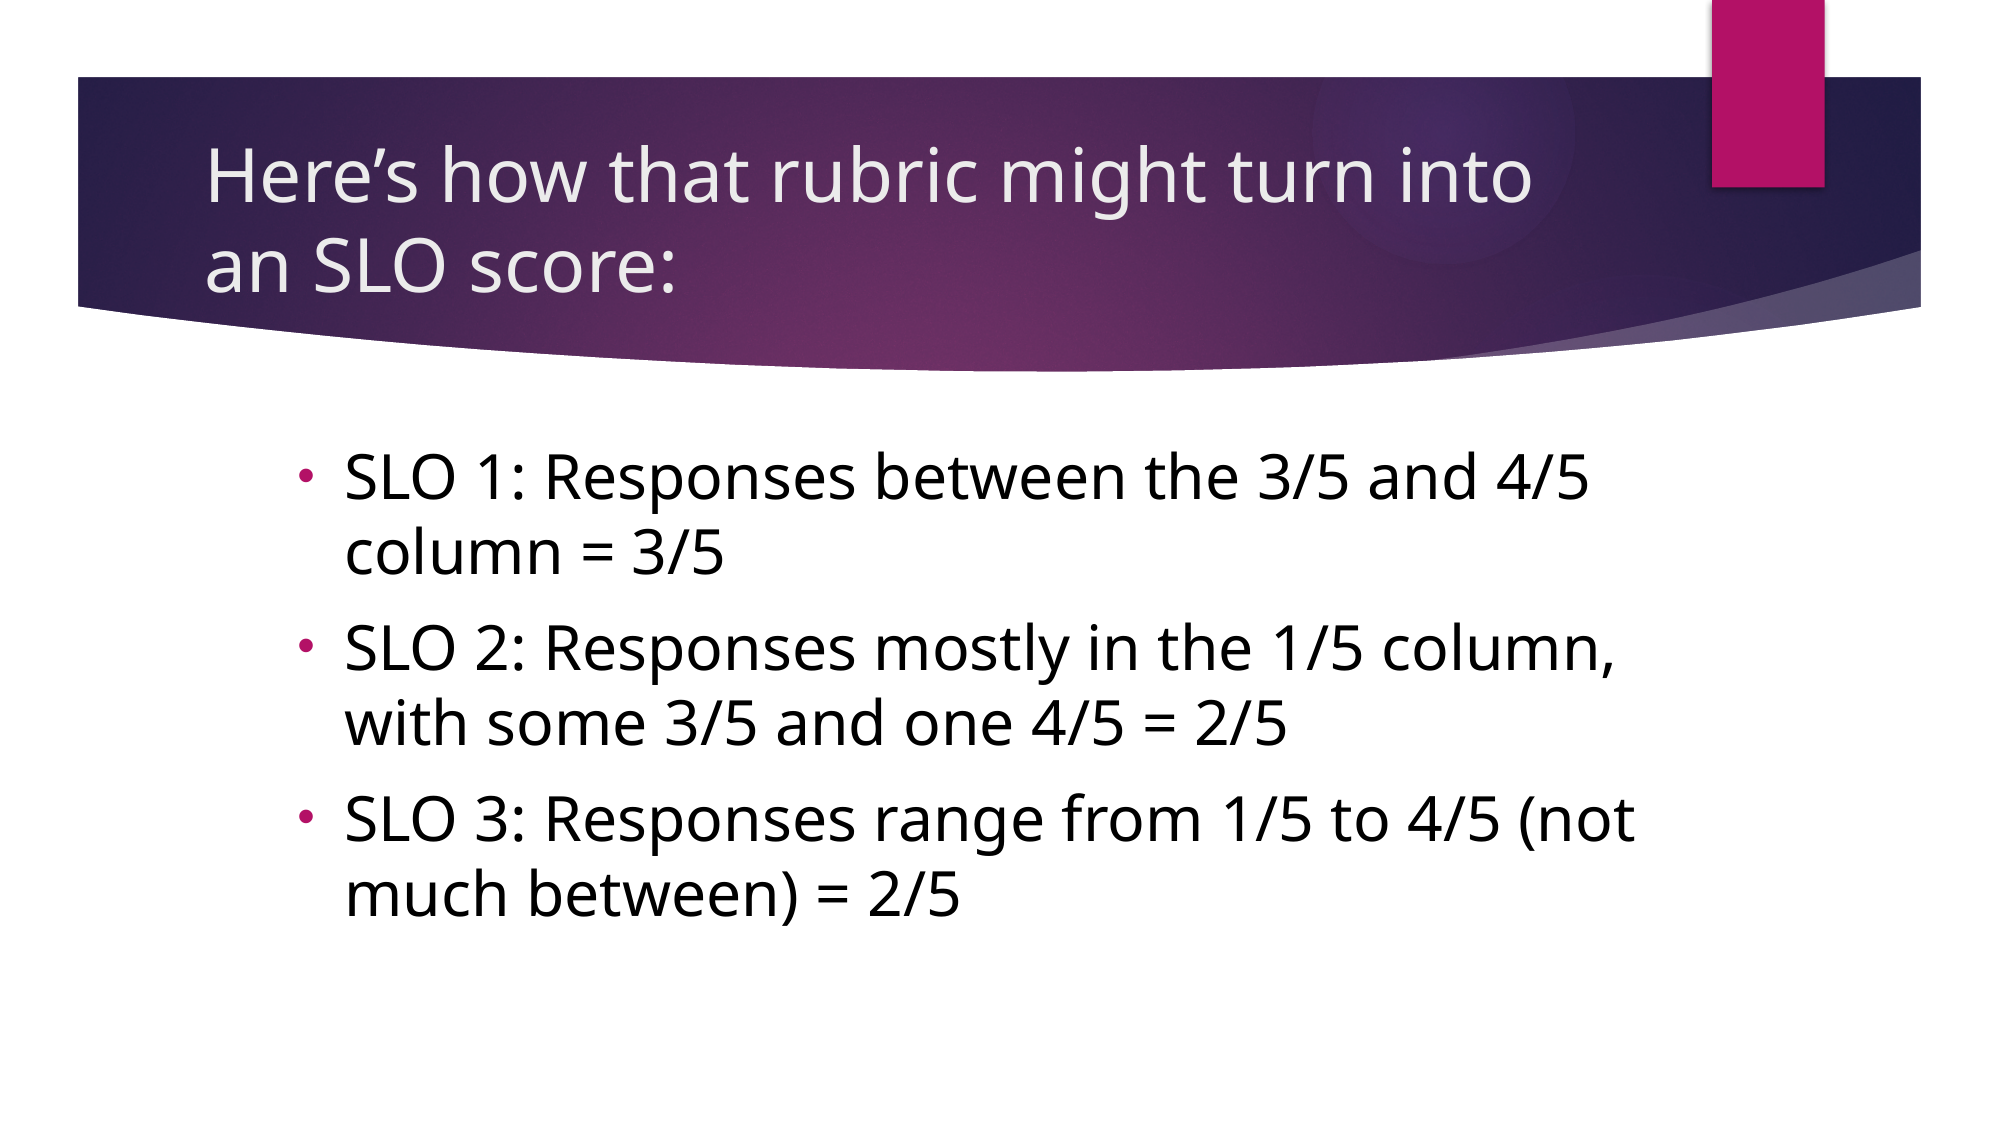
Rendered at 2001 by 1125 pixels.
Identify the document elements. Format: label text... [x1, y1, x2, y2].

title Here’s how that rubric might turn into an SLO score: [189, 159, 1627, 276]
list SLO 1: Responses between the 3/5 and 4/5 column = 3/5 SLO 2: Responses mostly in the 1/5 column, with some 3/5 and one 4/5 = 2/5 SLO 3: Responses range from 1/5 to 4/5 (not much between) = 2/5 [207, 429, 1656, 991]
